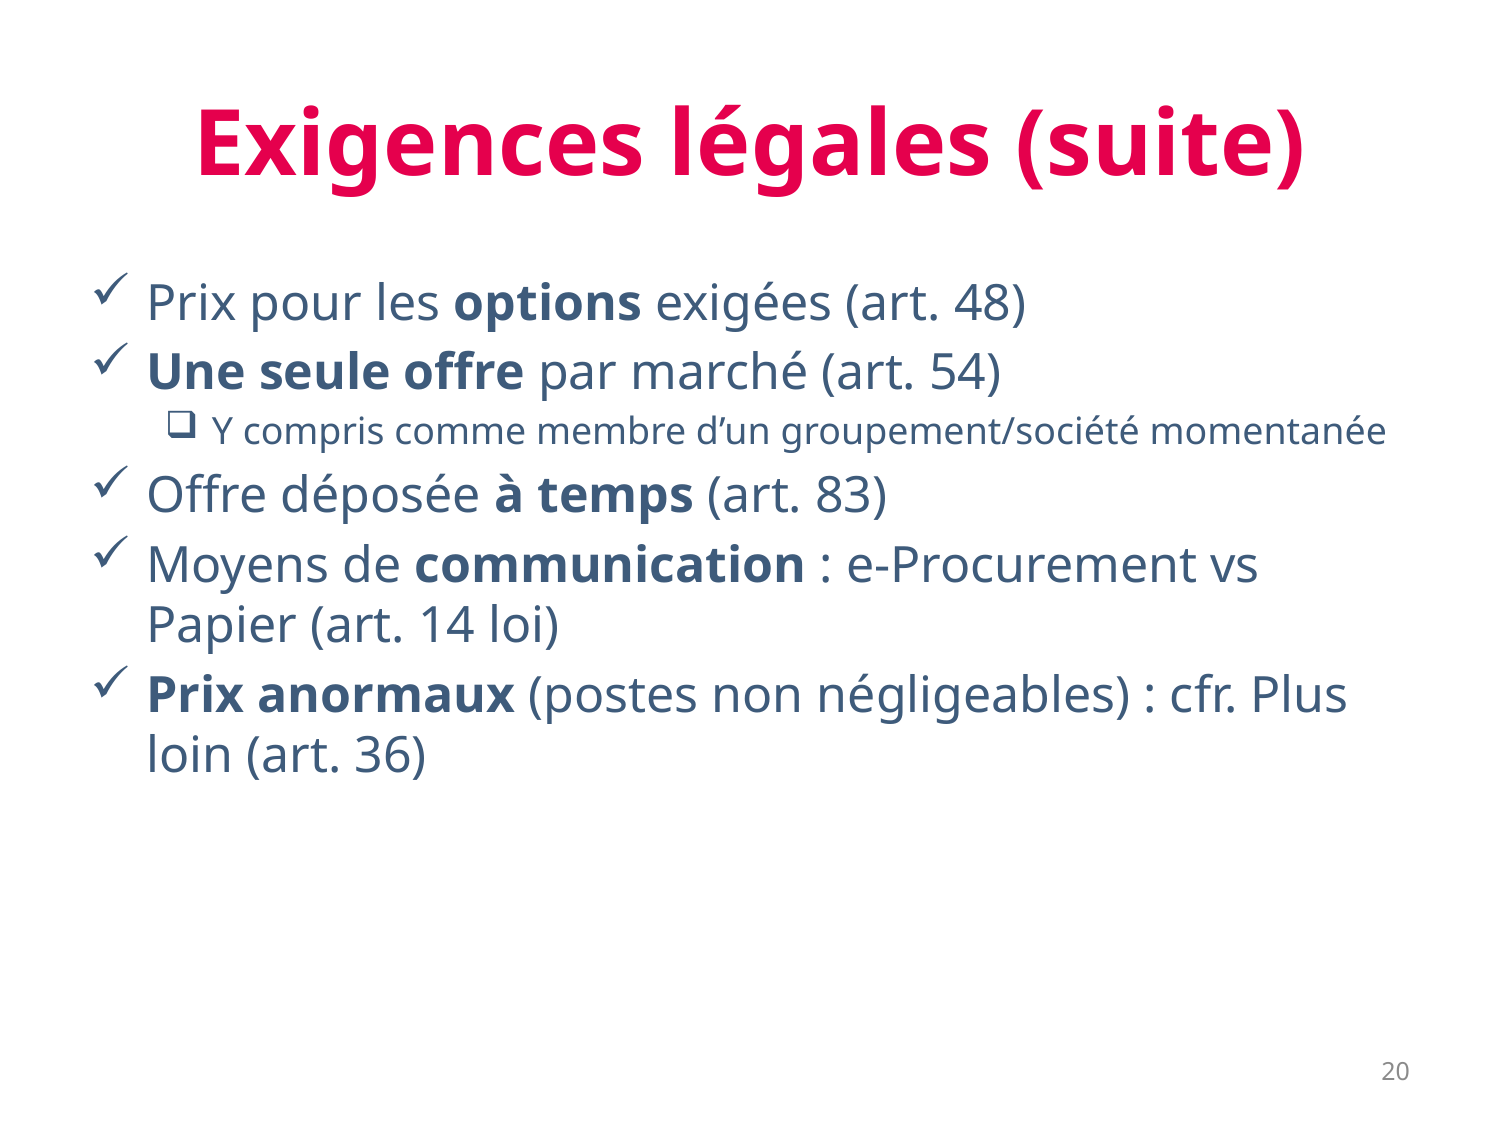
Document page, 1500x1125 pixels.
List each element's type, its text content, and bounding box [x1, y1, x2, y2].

slide_number 20 [1074, 1042, 1425, 1103]
list Prix pour les options exigées (art. 48) Une seule offre par marché (art. 54) Y compris comme membre d’un groupement/société momentanée Offre déposée à temps (art. 83) Moyens de communication : e-Procurement vs Papier (art. 14 loi) Prix anormaux (postes non négligeables) : cfr. Plus loin (art. 36) [75, 262, 1425, 1005]
title Exigences légales (suite) [75, 45, 1425, 233]
